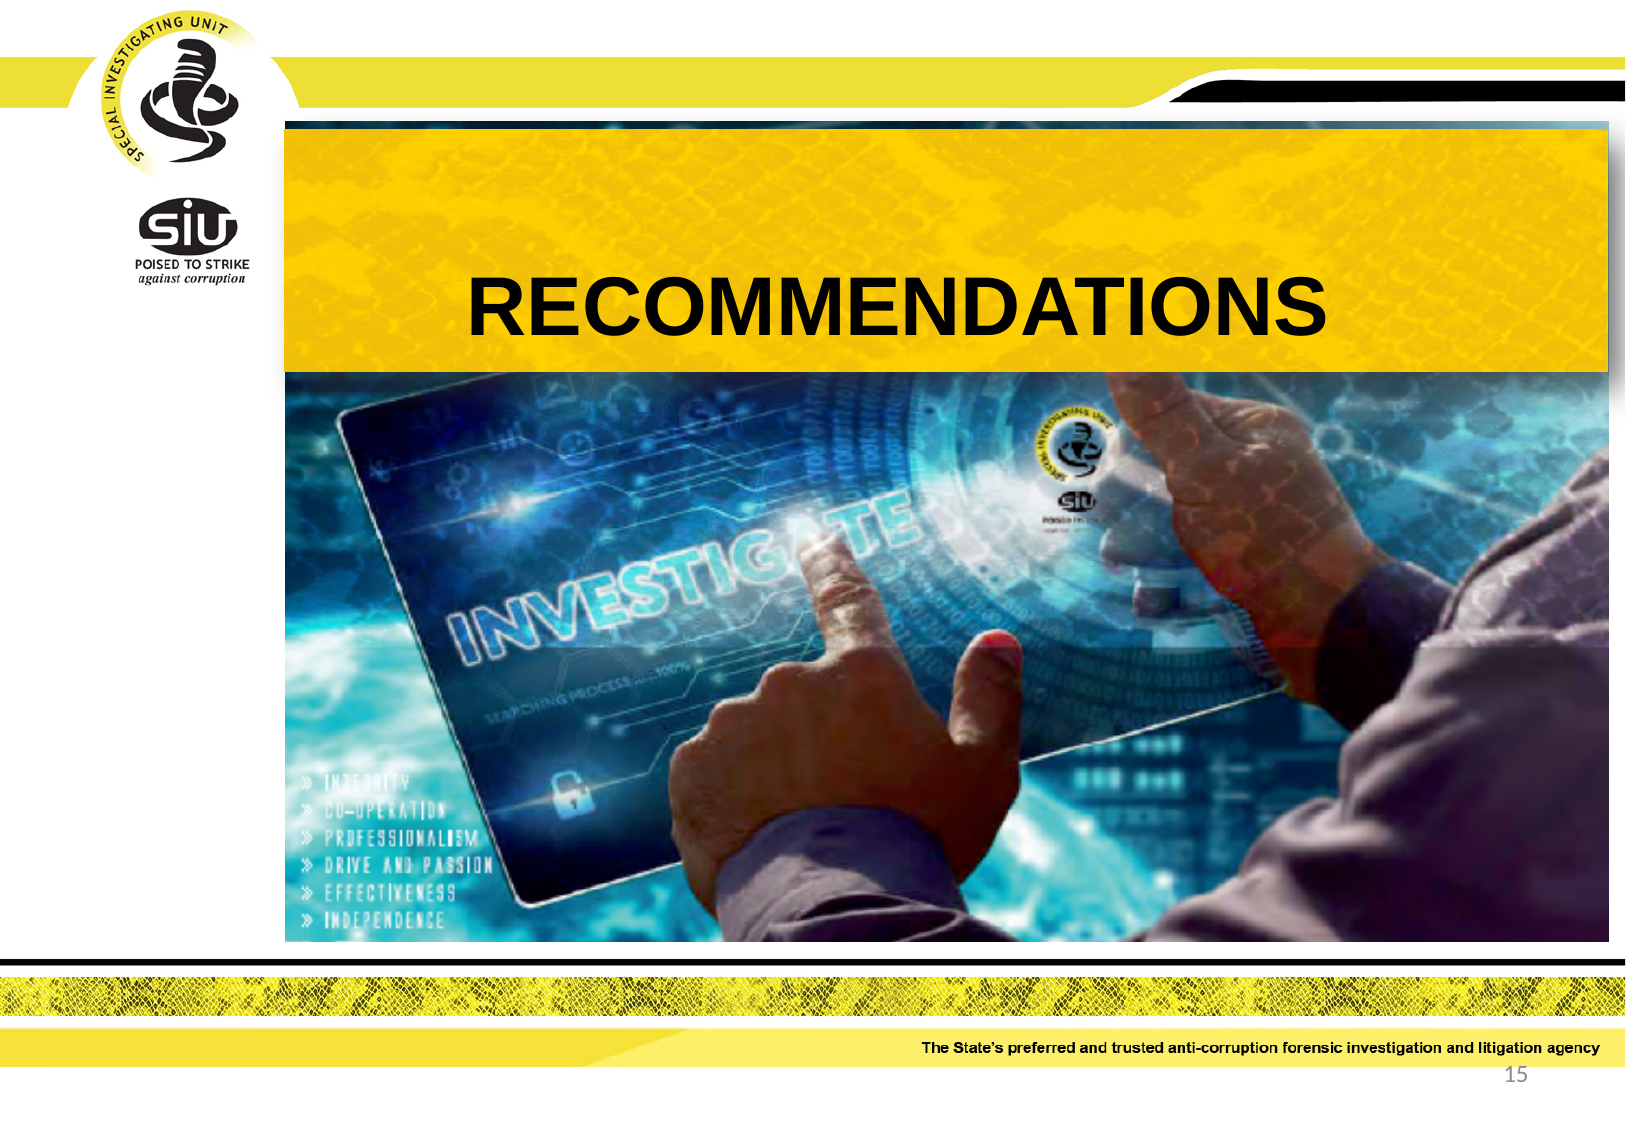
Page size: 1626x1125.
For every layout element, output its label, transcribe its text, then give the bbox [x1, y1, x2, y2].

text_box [256, 97, 1625, 942]
picture [0, 0, 1626, 1125]
slide_number 15 [1164, 1042, 1544, 1103]
